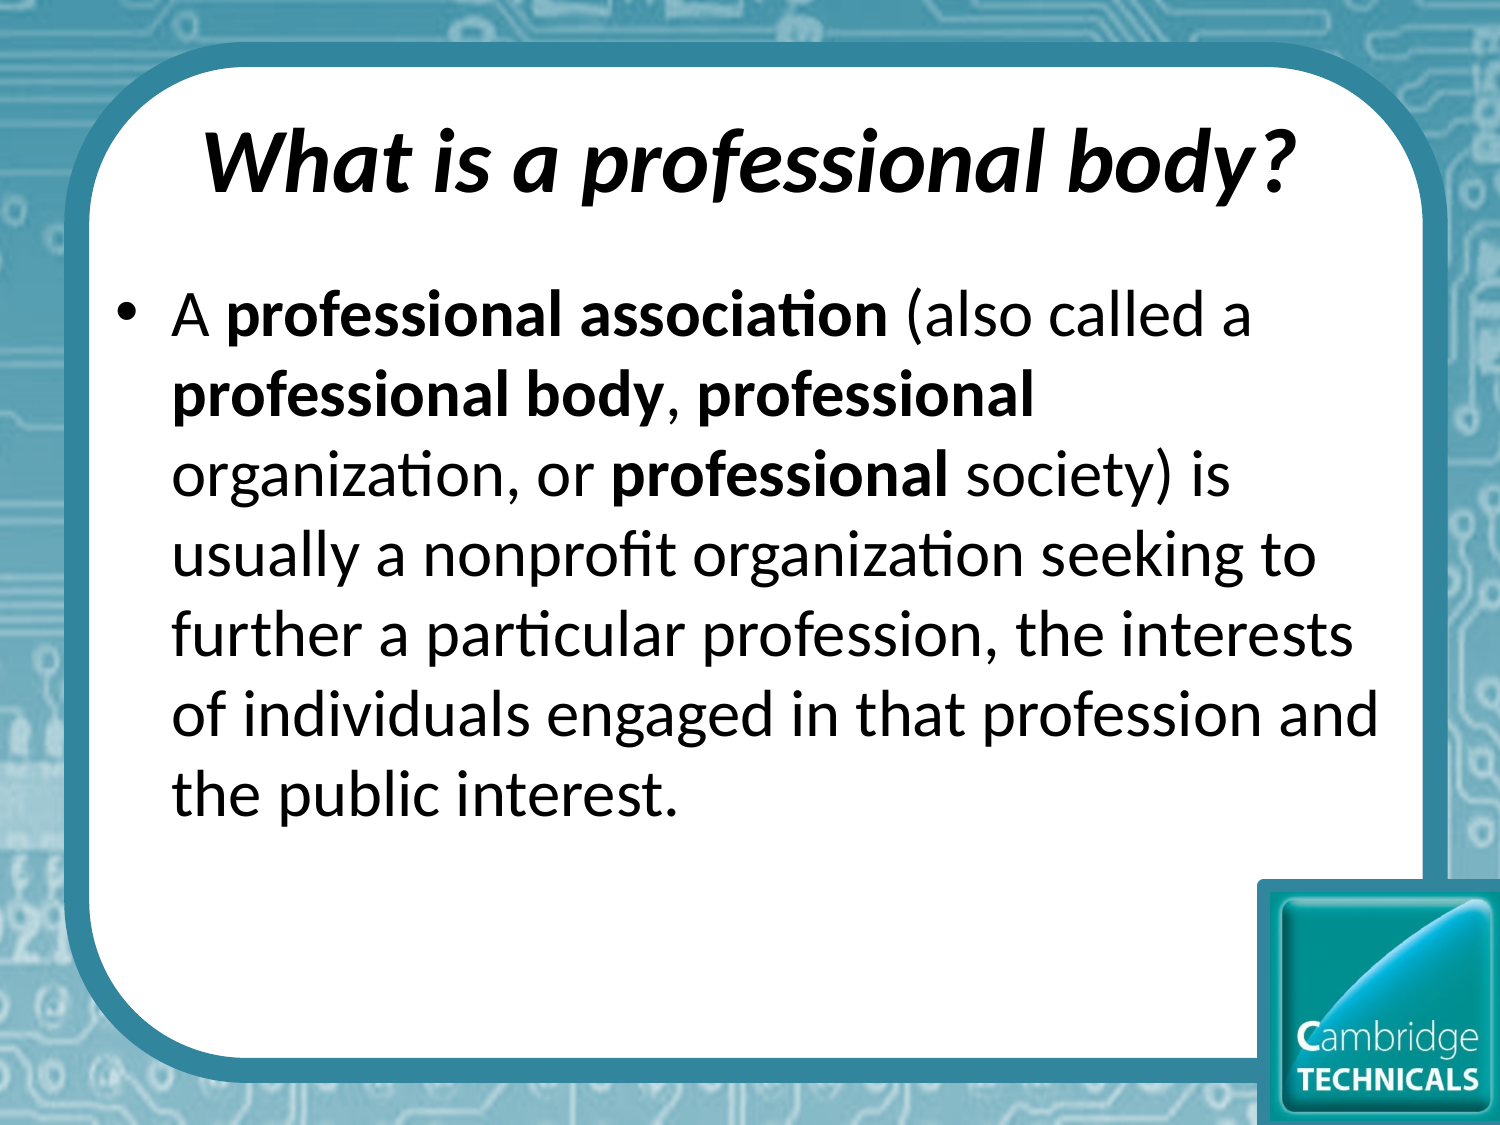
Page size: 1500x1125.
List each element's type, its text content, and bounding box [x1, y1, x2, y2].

picture [0, 0, 1500, 1125]
picture [1270, 892, 1500, 1121]
title What is a professional body? [75, 78, 1425, 233]
list A professional association (also called a professional body, professional organization, or professional society) is usually a nonprofit organization seeking to further a particular profession, the interests of individuals engaged in that profession and the public interest. [100, 262, 1412, 1005]
